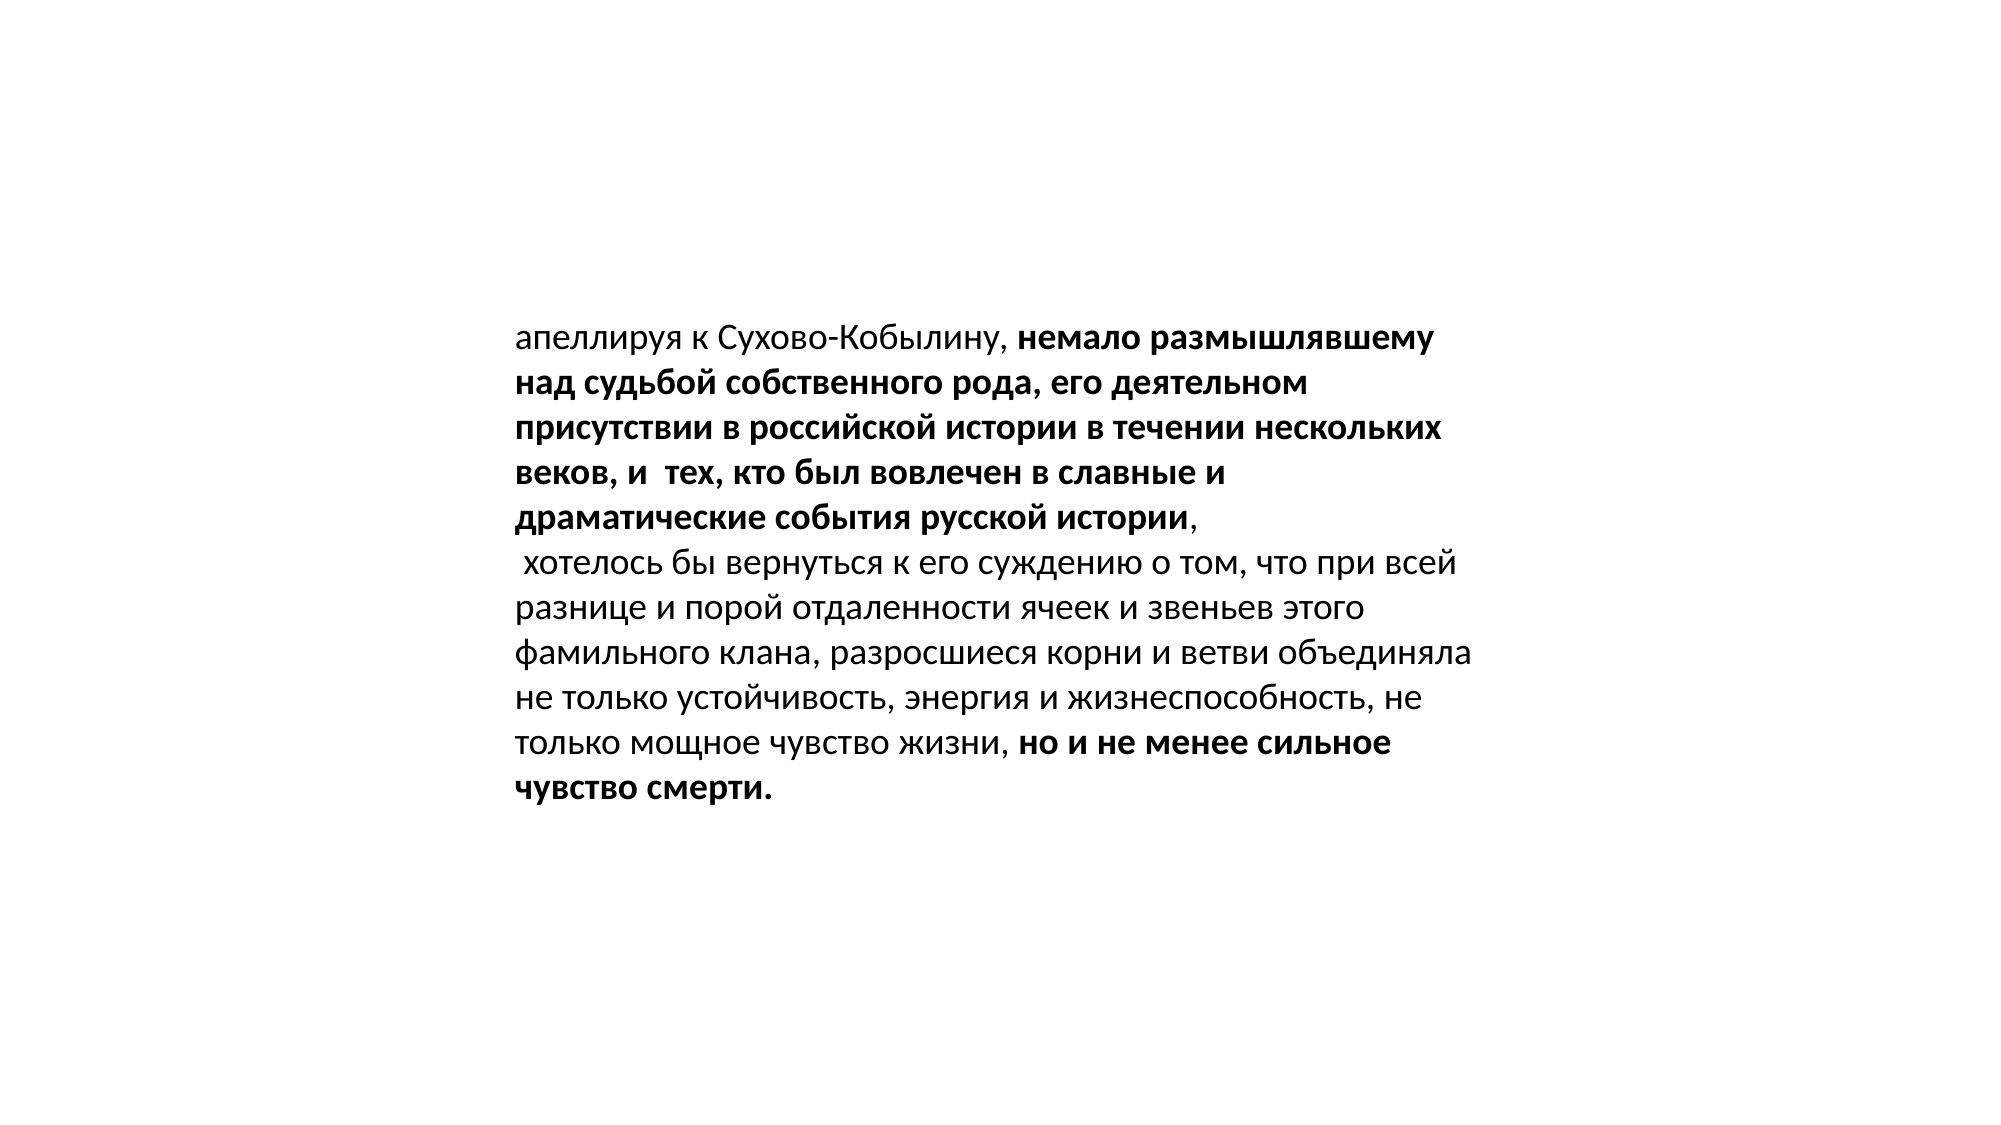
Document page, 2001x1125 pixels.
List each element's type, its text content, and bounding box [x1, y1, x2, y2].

text_box апеллируя к Сухово-Кобылину, немало размышлявшему над судьбой собственного рода, его деятельном присутствии в российской истории в течении нескольких веков, и тех, кто был вовлечен в славные и драматические события русской истории, хотелось бы вернуться к его суждению о том, что при всей разнице и порой отдаленности ячеек и звеньев этого фамильного клана, разросшиеся корни и ветви объединяла не только устойчивость, энергия и жизнеспособность, не только мощное чувство жизни, но и не менее сильное чувство смерти. [500, 304, 1501, 815]
